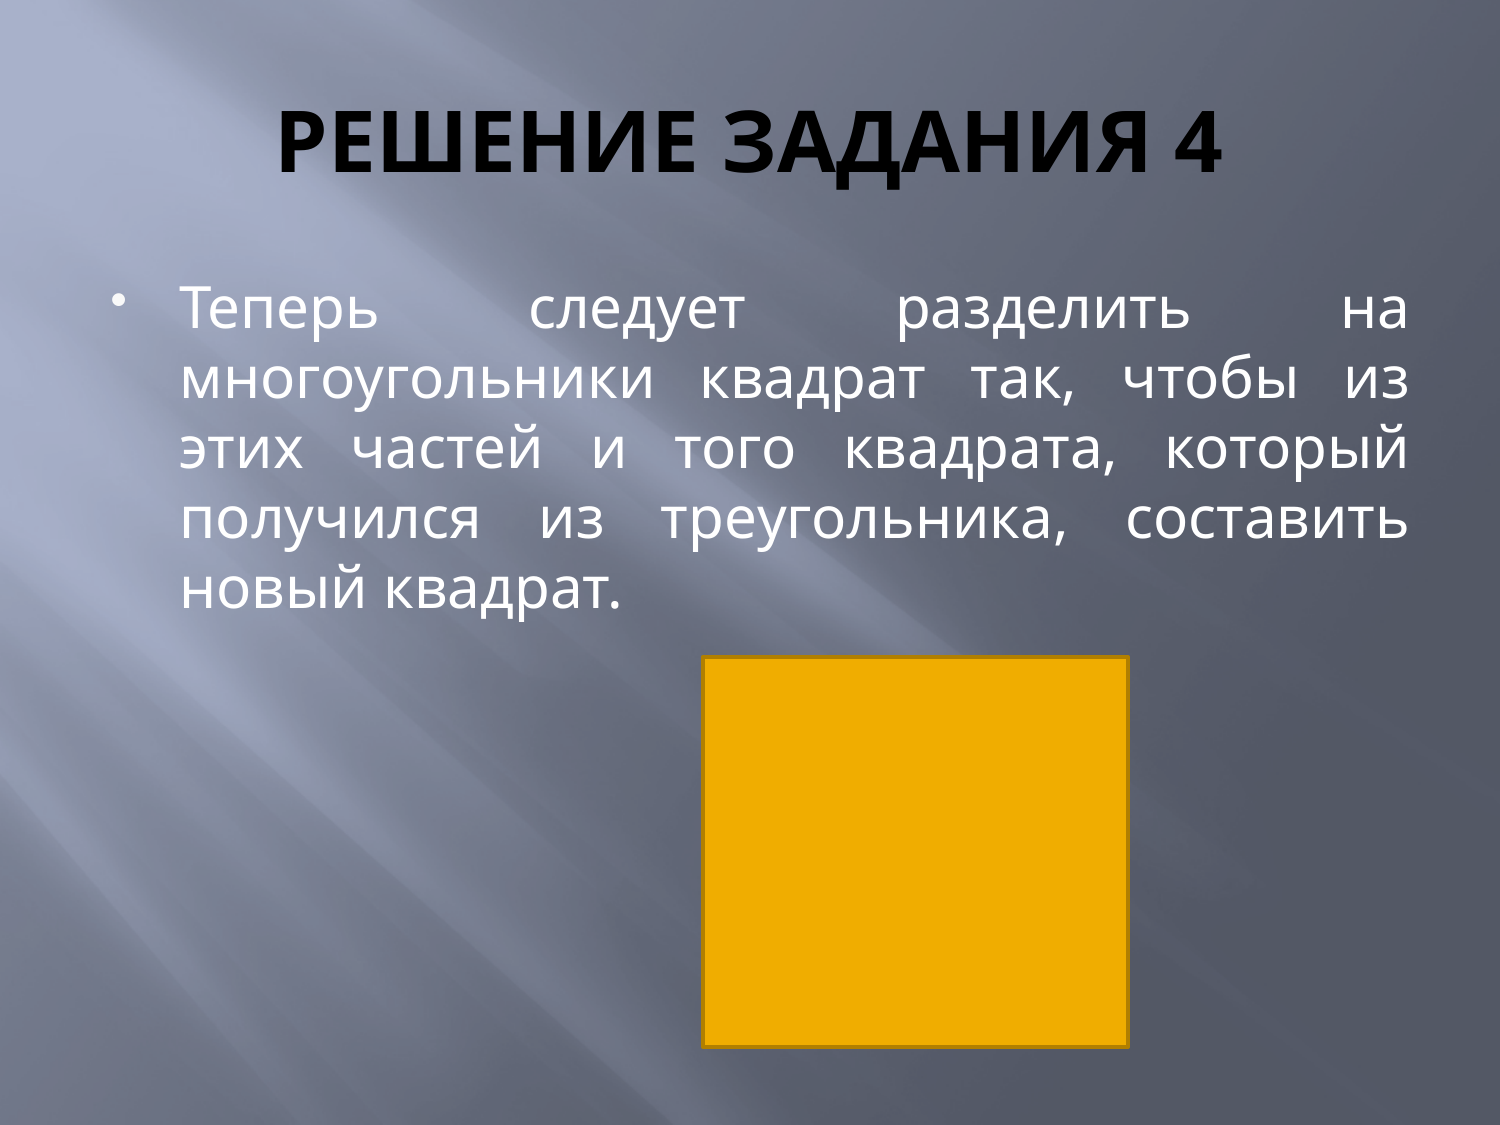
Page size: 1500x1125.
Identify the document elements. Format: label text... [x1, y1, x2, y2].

list Теперь следует разделить на многоугольники квадрат так, чтобы из этих частей и того квадрата, который получился из треугольника, составить новый квадрат. [75, 262, 1425, 1035]
text_box [701, 655, 1130, 1049]
title РЕШЕНИЕ ЗАДАНИЯ 4 [75, 45, 1425, 233]
